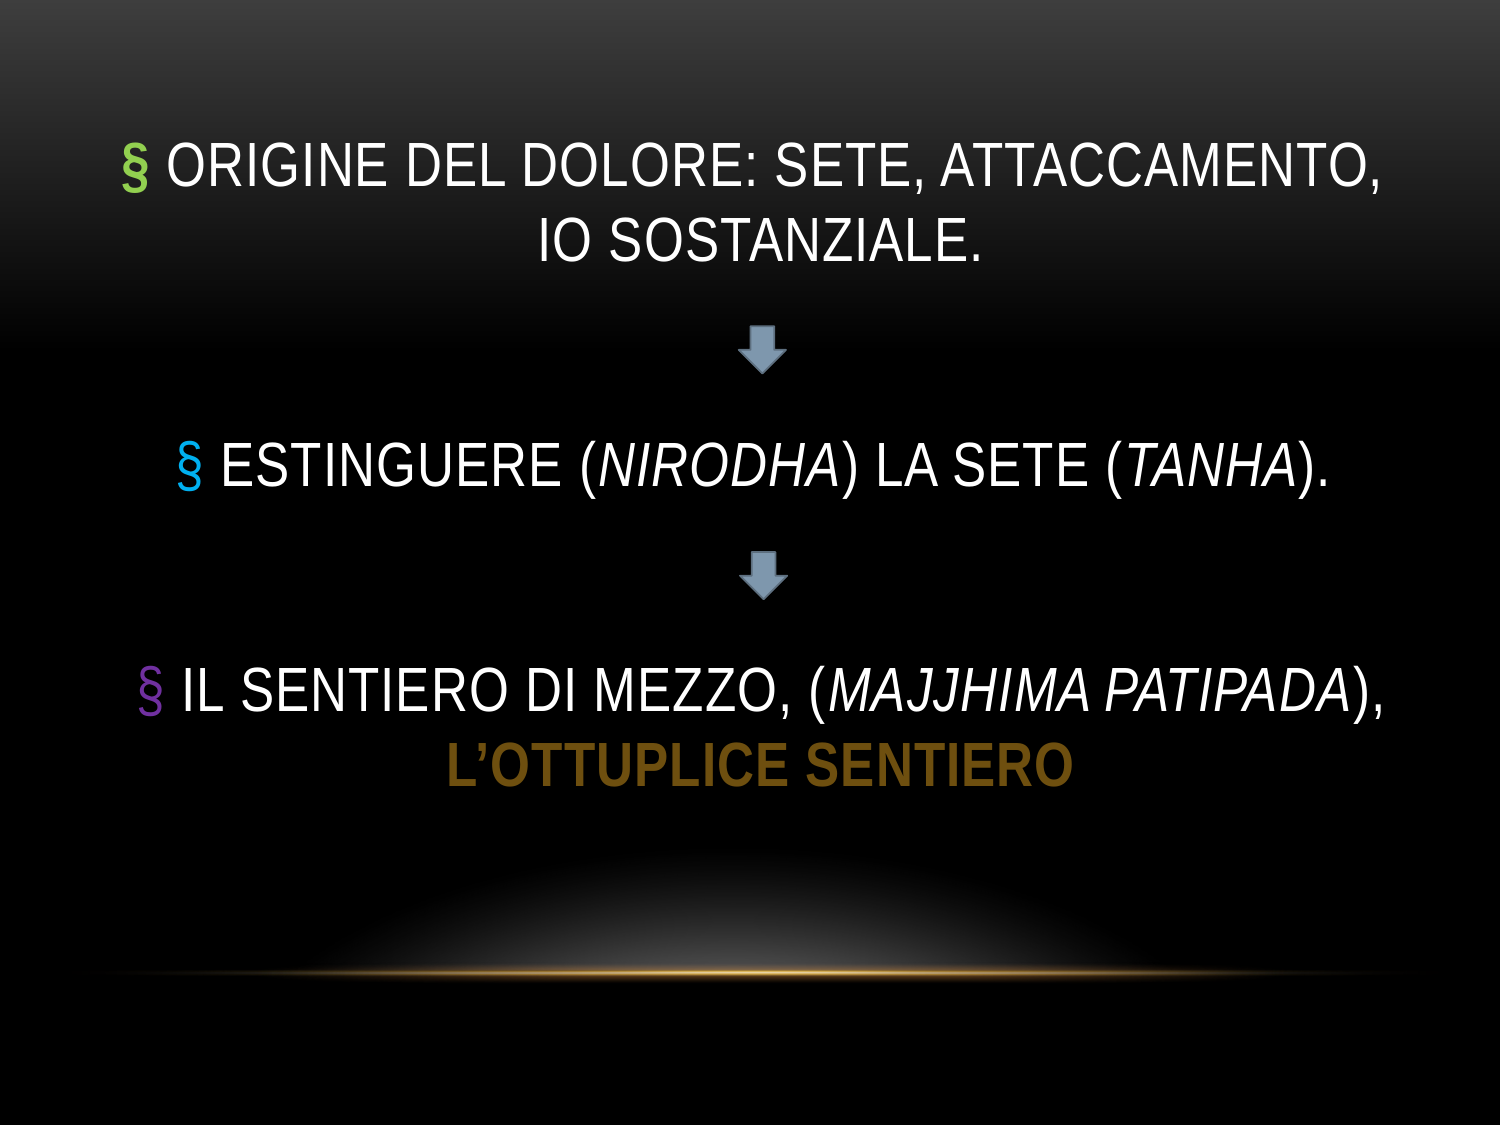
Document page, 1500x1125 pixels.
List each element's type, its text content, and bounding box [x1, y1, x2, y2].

title § origine del dolore: sete, attaccamento, io sostanziale. § estinguere (nirodha) la sete (tanha). § il sentiero di mezzo, (Majjhima Patipada), l’ottuplice sentiero [76, 45, 1447, 882]
text_box [737, 325, 787, 375]
text_box [739, 551, 789, 600]
picture [0, 0, 1500, 1125]
